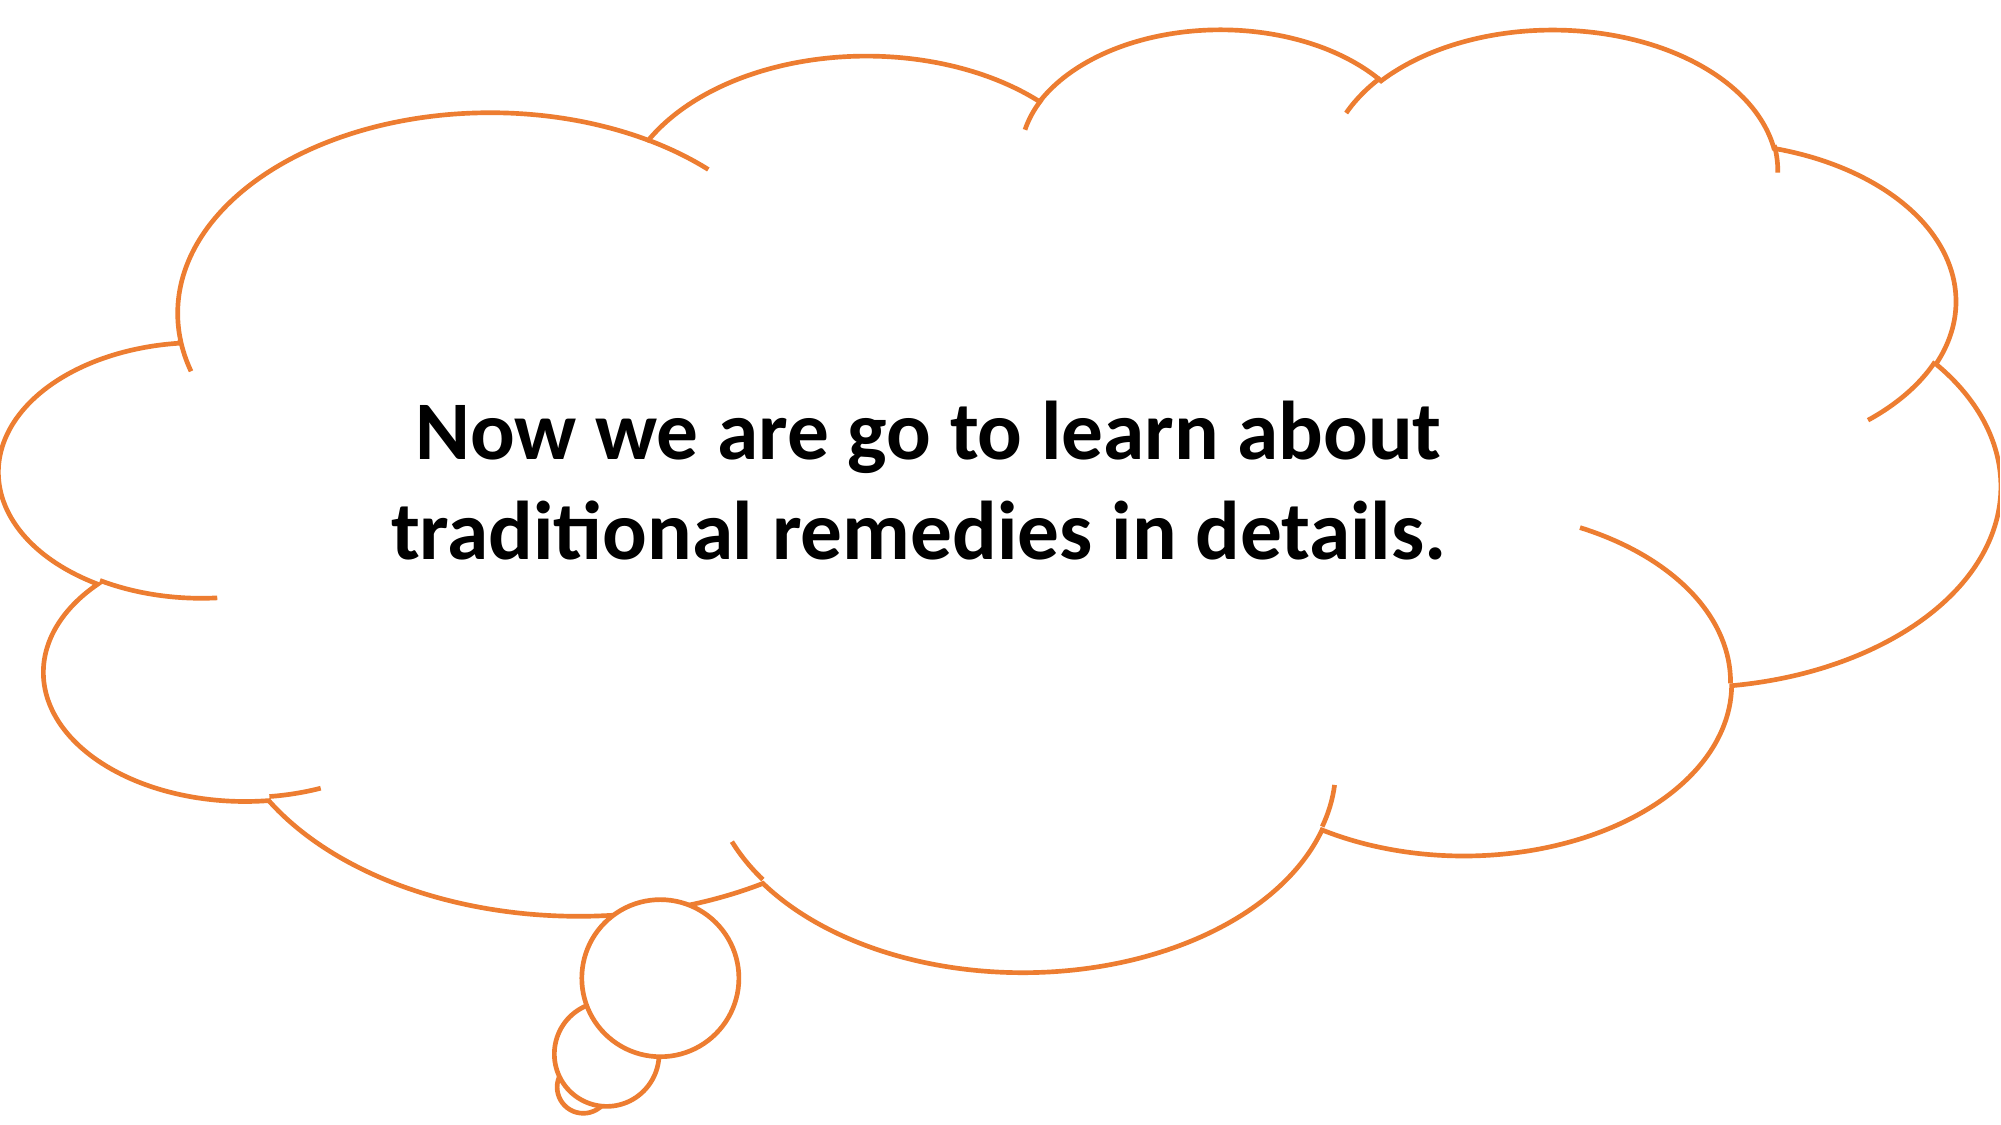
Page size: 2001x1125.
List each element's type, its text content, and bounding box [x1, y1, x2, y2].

text_box Now we are go to learn about traditional remedies in details. [0, 28, 2000, 1115]
